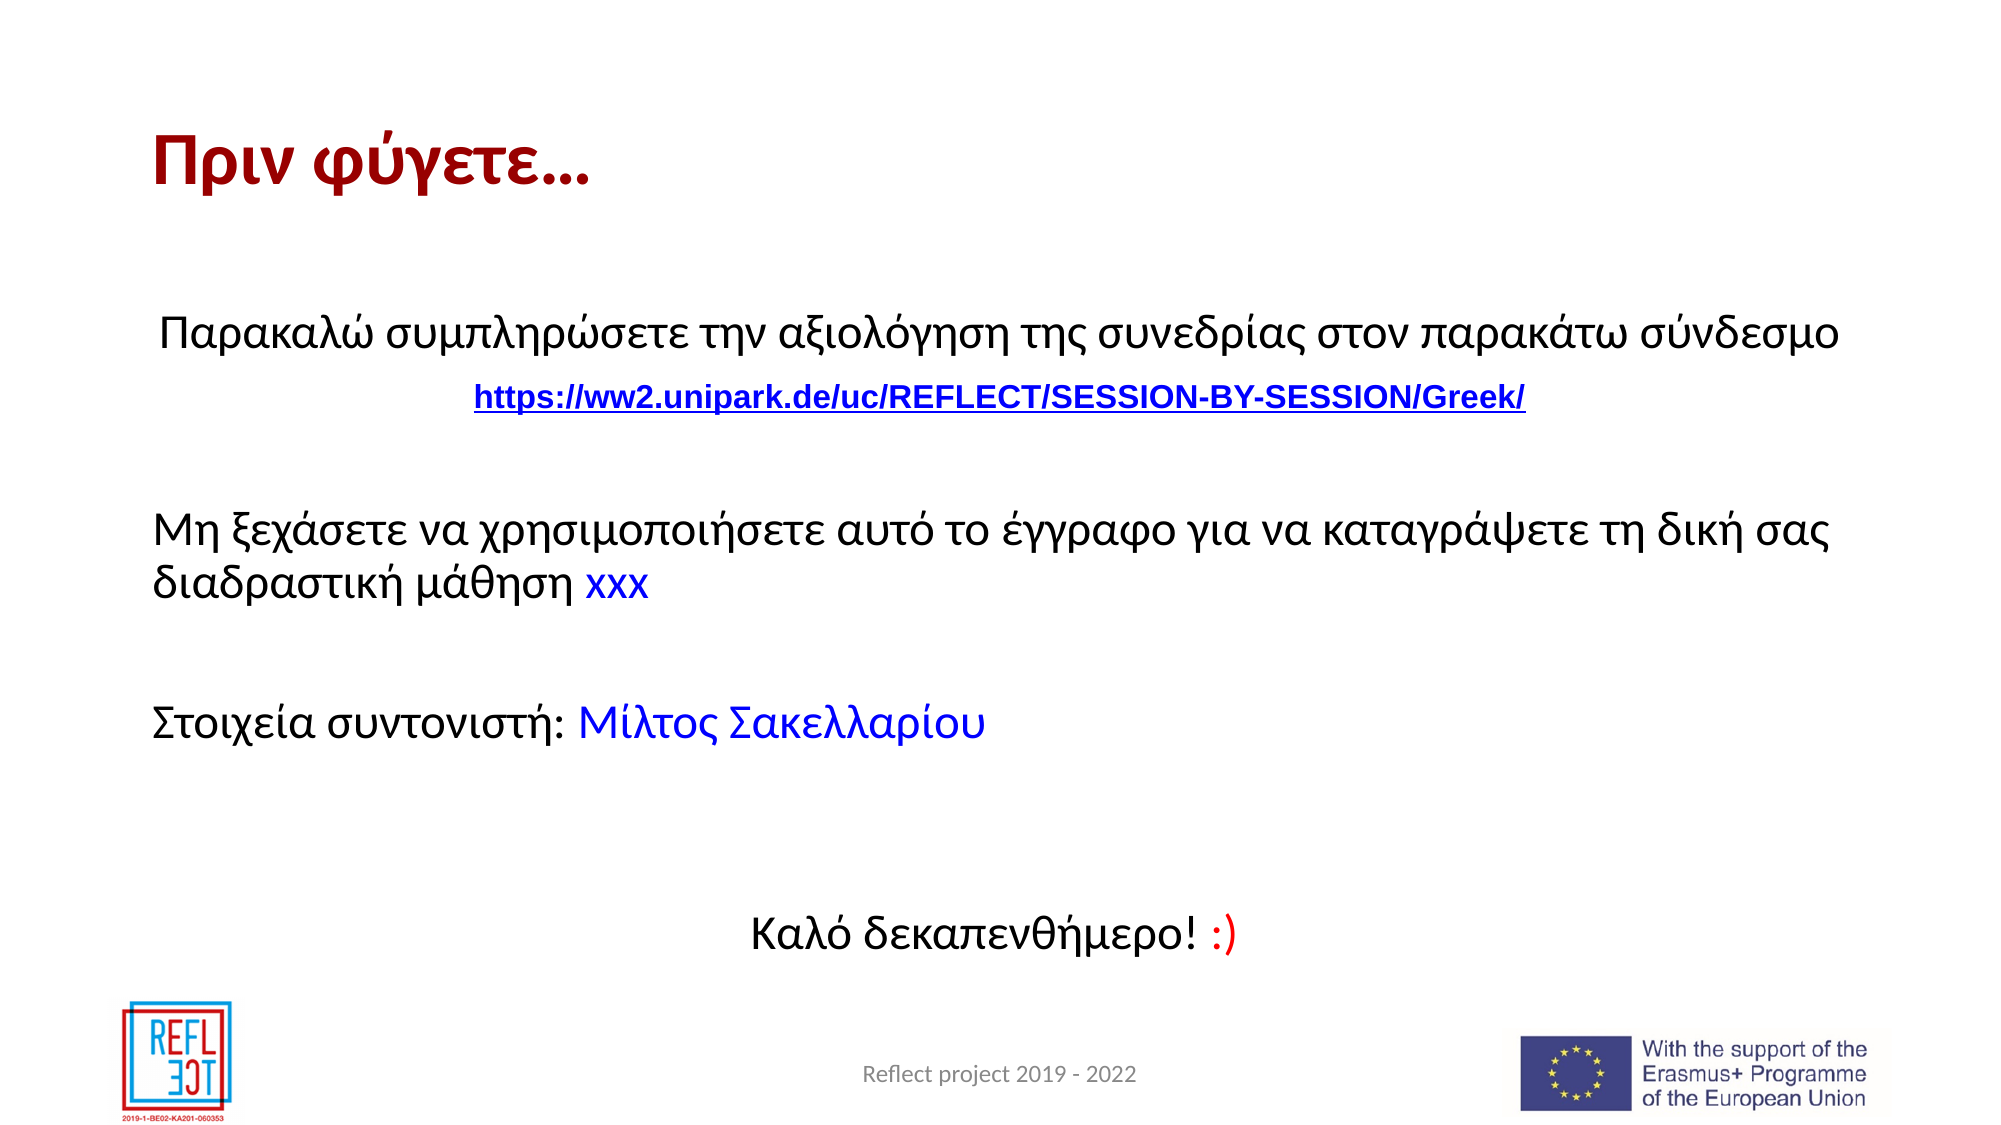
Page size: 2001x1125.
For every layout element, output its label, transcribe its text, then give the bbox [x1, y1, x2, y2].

footer Reflect project 2019 - 2022 [662, 1042, 1338, 1103]
picture [107, 997, 245, 1125]
list Παρακαλώ συμπληρώσετε την αξιολόγηση της συνεδρίας στον παρακάτω σύνδεσμο https://ww2.unipark.de/uc/REFLECT/SESSION-BY-SESSION/Greek/ Μη ξεχάσετε να χρησιμοποιήσετε αυτό το έγγραφο για να καταγράψετε τη δική σας διαδραστική μάθηση xxx Στοιχεία συντονιστή: Μίλτος Σακελλαρίου Καλό δεκαπενθήμερο! :) [137, 209, 1863, 1014]
title Πριν φύγετε… [137, 111, 1863, 209]
picture [1502, 1028, 1892, 1117]
